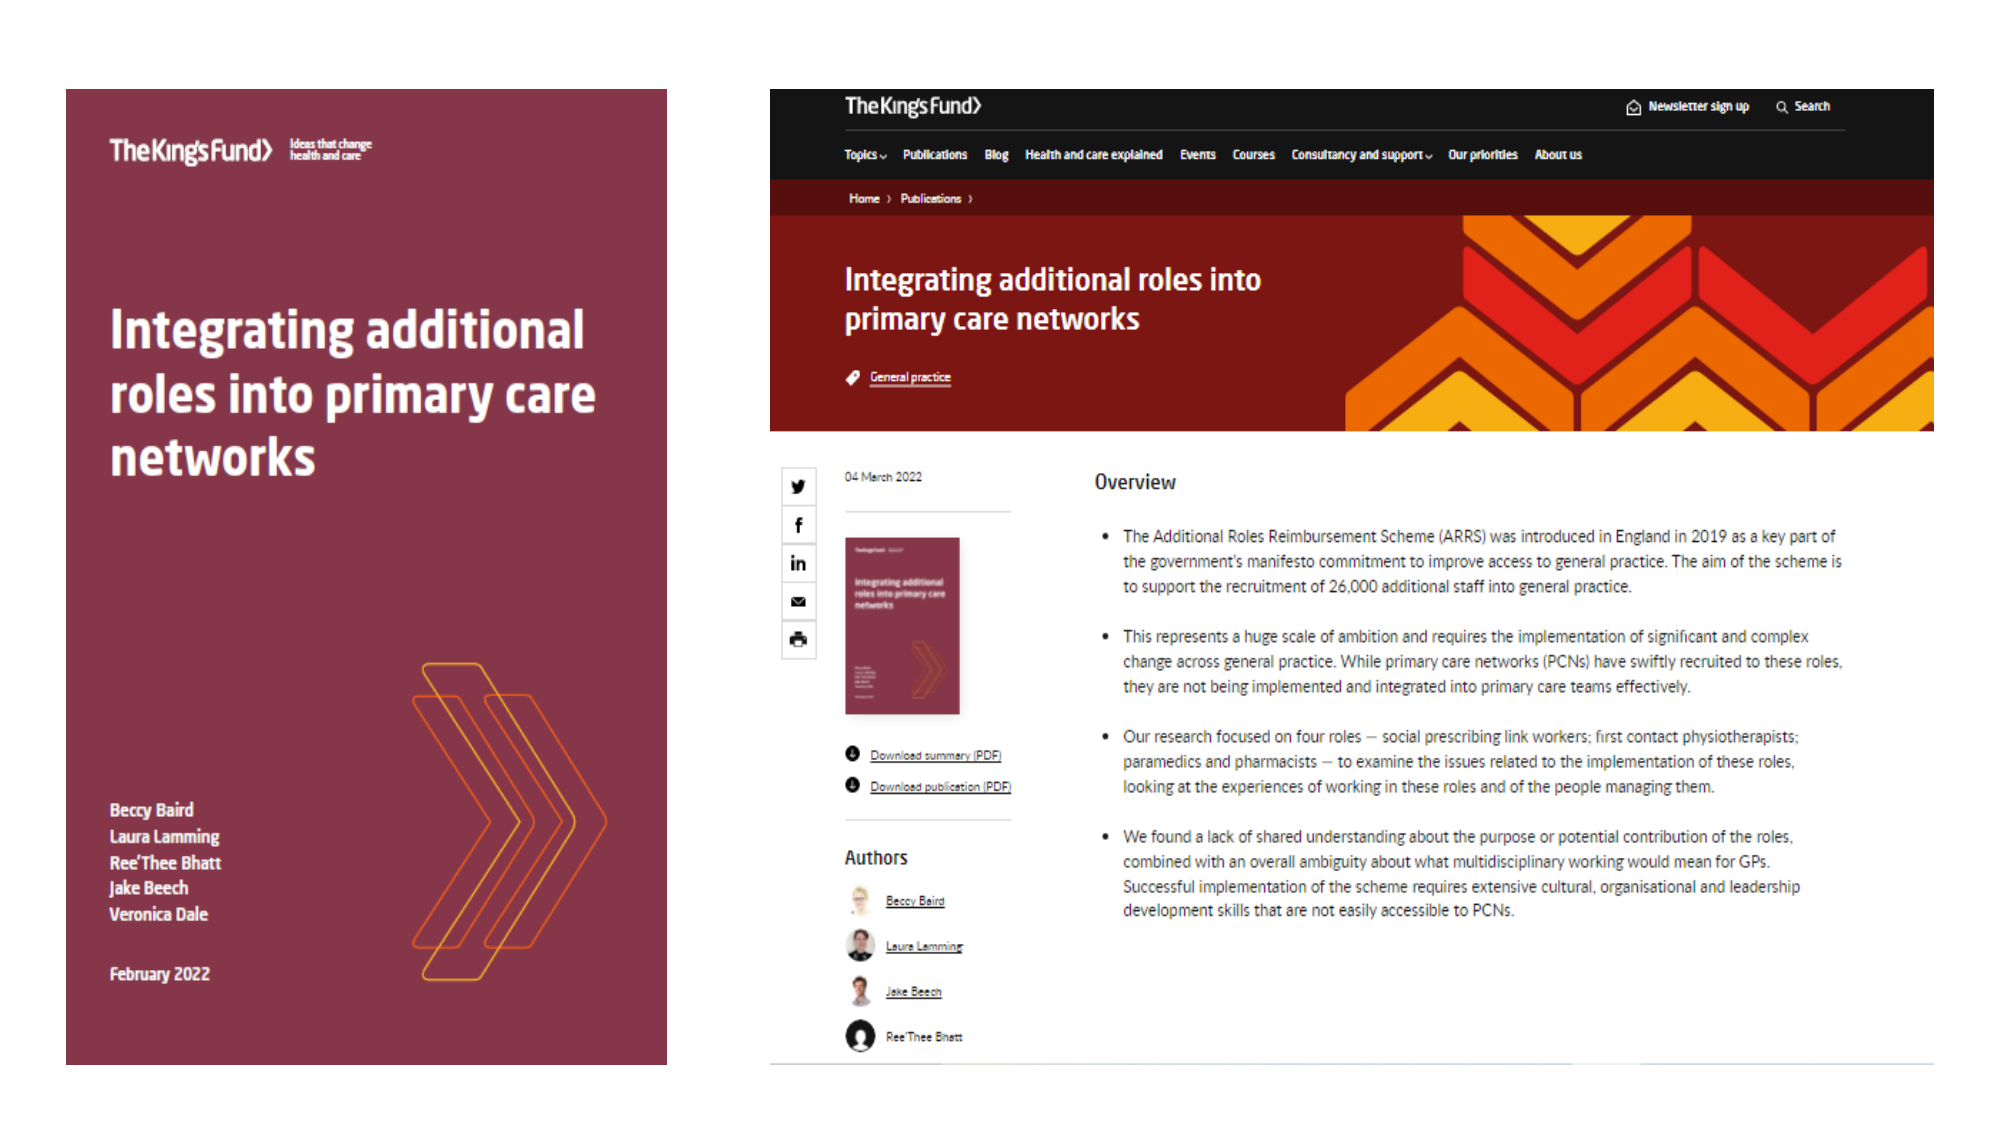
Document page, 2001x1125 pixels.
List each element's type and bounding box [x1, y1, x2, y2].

list [66, 89, 667, 1065]
picture [770, 89, 1934, 1065]
